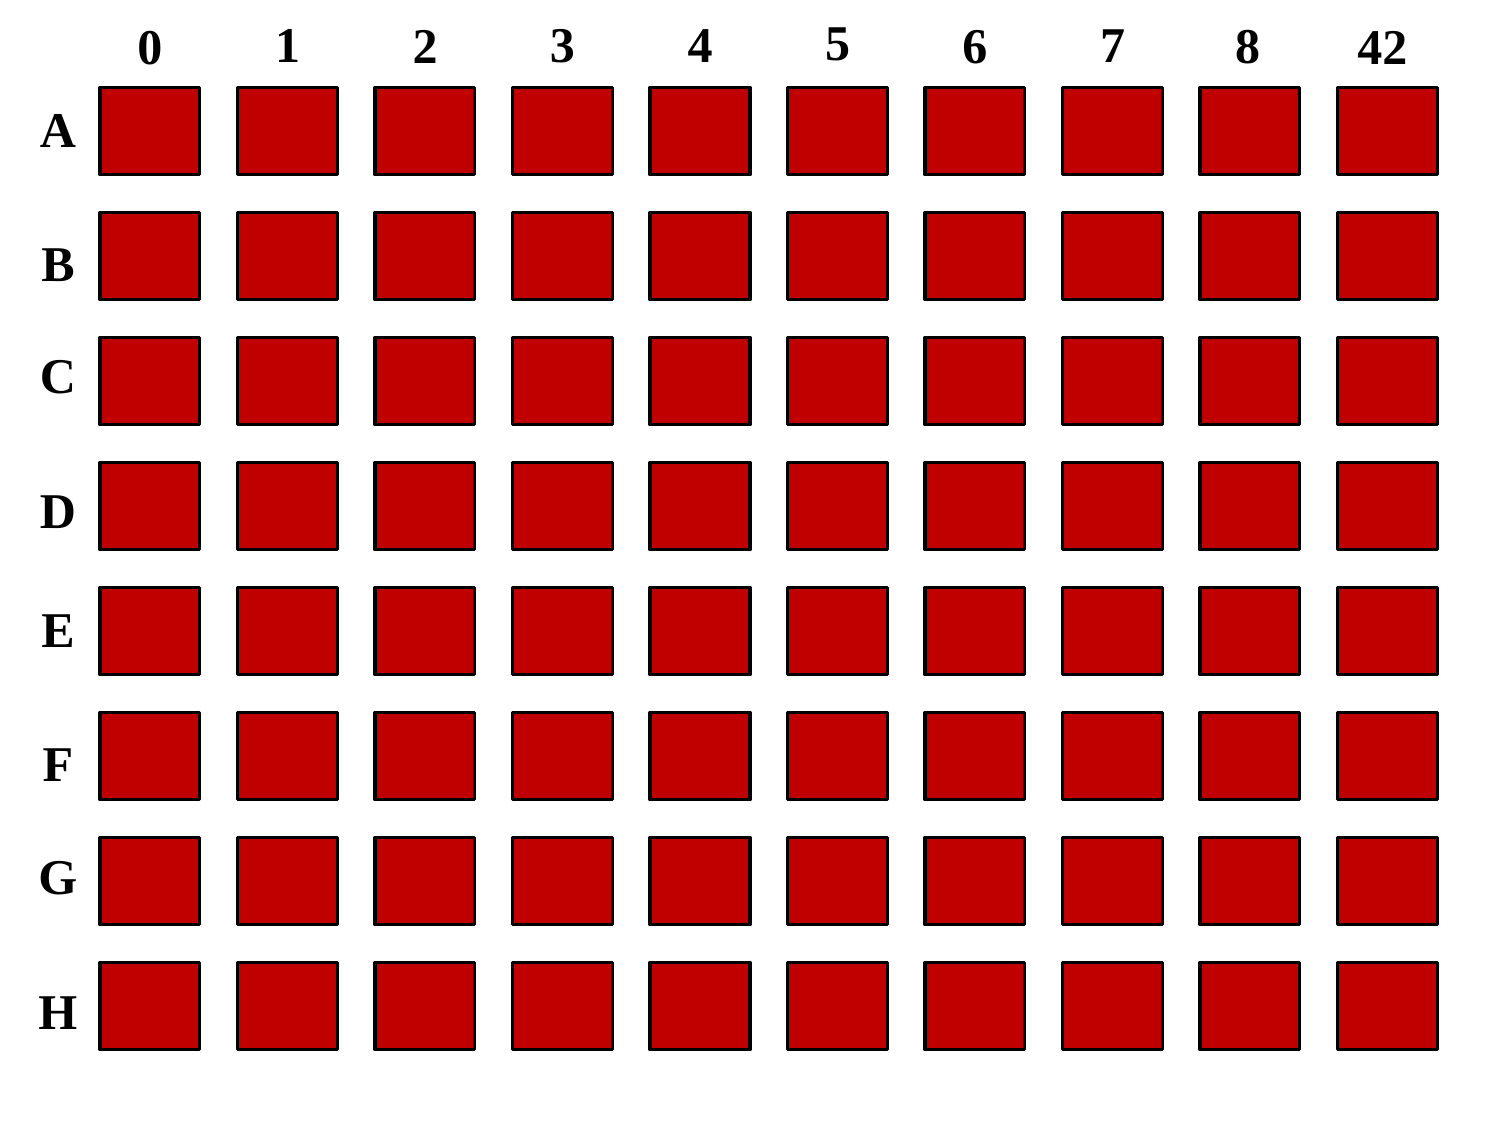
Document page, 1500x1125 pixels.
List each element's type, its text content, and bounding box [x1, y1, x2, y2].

text_box G [20, 837, 96, 913]
text_box [1200, 587, 1300, 675]
text_box [924, 962, 1025, 1050]
text_box [512, 212, 613, 300]
text_box [924, 212, 1025, 300]
text_box F [20, 724, 96, 799]
text_box [1062, 337, 1163, 425]
text_box [1062, 212, 1163, 300]
text_box [99, 587, 200, 675]
text_box 2 [387, 5, 463, 81]
text_box [237, 212, 338, 300]
text_box [650, 587, 750, 675]
text_box H [20, 971, 96, 1047]
text_box [375, 87, 475, 175]
text_box [99, 462, 200, 550]
text_box [650, 712, 750, 800]
text_box [1062, 837, 1163, 925]
text_box [375, 837, 475, 925]
text_box C [20, 336, 96, 412]
text_box [787, 962, 888, 1050]
text_box [924, 587, 1025, 675]
text_box 8 [1210, 5, 1286, 81]
text_box [375, 212, 475, 300]
text_box [787, 212, 888, 300]
text_box [99, 712, 200, 800]
text_box [924, 337, 1025, 425]
text_box [1337, 587, 1438, 675]
text_box [99, 962, 200, 1050]
text_box A [20, 89, 96, 165]
text_box [787, 337, 888, 425]
text_box [1062, 712, 1163, 800]
text_box [1337, 337, 1438, 425]
text_box E [20, 589, 96, 665]
text_box [924, 87, 1025, 175]
text_box [512, 462, 613, 550]
text_box [237, 587, 338, 675]
text_box [237, 712, 338, 800]
text_box [375, 587, 475, 675]
text_box [650, 462, 750, 550]
text_box [650, 212, 750, 300]
text_box [375, 712, 475, 800]
text_box [1200, 962, 1300, 1050]
text_box [924, 462, 1025, 550]
text_box [924, 837, 1025, 925]
text_box [375, 337, 475, 425]
text_box [787, 712, 888, 800]
text_box 6 [937, 5, 1013, 81]
text_box [787, 462, 888, 550]
text_box 1 [249, 5, 325, 81]
text_box [1337, 87, 1438, 175]
text_box [375, 462, 475, 550]
text_box [1062, 462, 1163, 550]
text_box [1200, 212, 1300, 300]
text_box [787, 587, 888, 675]
text_box [1200, 712, 1300, 800]
text_box [650, 87, 750, 175]
text_box [237, 962, 338, 1050]
text_box [1200, 337, 1300, 425]
text_box B [20, 224, 96, 299]
text_box D [20, 471, 96, 546]
text_box 3 [524, 4, 600, 80]
text_box [1337, 962, 1438, 1050]
text_box [602, 712, 613, 800]
text_box [512, 837, 613, 925]
text_box [99, 337, 200, 425]
text_box [99, 87, 200, 175]
text_box 42 [1337, 6, 1428, 82]
text_box [1337, 462, 1438, 550]
text_box [1200, 87, 1300, 175]
text_box [650, 837, 750, 925]
text_box [512, 87, 613, 175]
text_box [512, 962, 613, 1050]
text_box [1337, 837, 1438, 925]
picture [512, 712, 602, 801]
text_box [375, 962, 475, 1050]
text_box [512, 337, 613, 425]
text_box [1062, 87, 1163, 175]
text_box [650, 337, 750, 425]
text_box 5 [799, 3, 875, 79]
text_box [1062, 962, 1163, 1050]
text_box [512, 587, 613, 675]
text_box [237, 462, 338, 550]
text_box [787, 87, 888, 175]
text_box [1062, 587, 1163, 675]
text_box 4 [662, 4, 738, 80]
text_box [787, 837, 888, 925]
text_box [1200, 837, 1300, 925]
text_box [237, 337, 338, 425]
text_box [924, 712, 1025, 800]
text_box [99, 212, 200, 300]
text_box 0 [112, 6, 188, 82]
text_box [237, 87, 338, 175]
text_box [1337, 212, 1438, 300]
text_box [1200, 462, 1300, 550]
text_box [1337, 712, 1438, 800]
text_box [99, 837, 200, 925]
text_box [650, 962, 750, 1050]
text_box [237, 837, 338, 925]
text_box 7 [1074, 4, 1150, 80]
